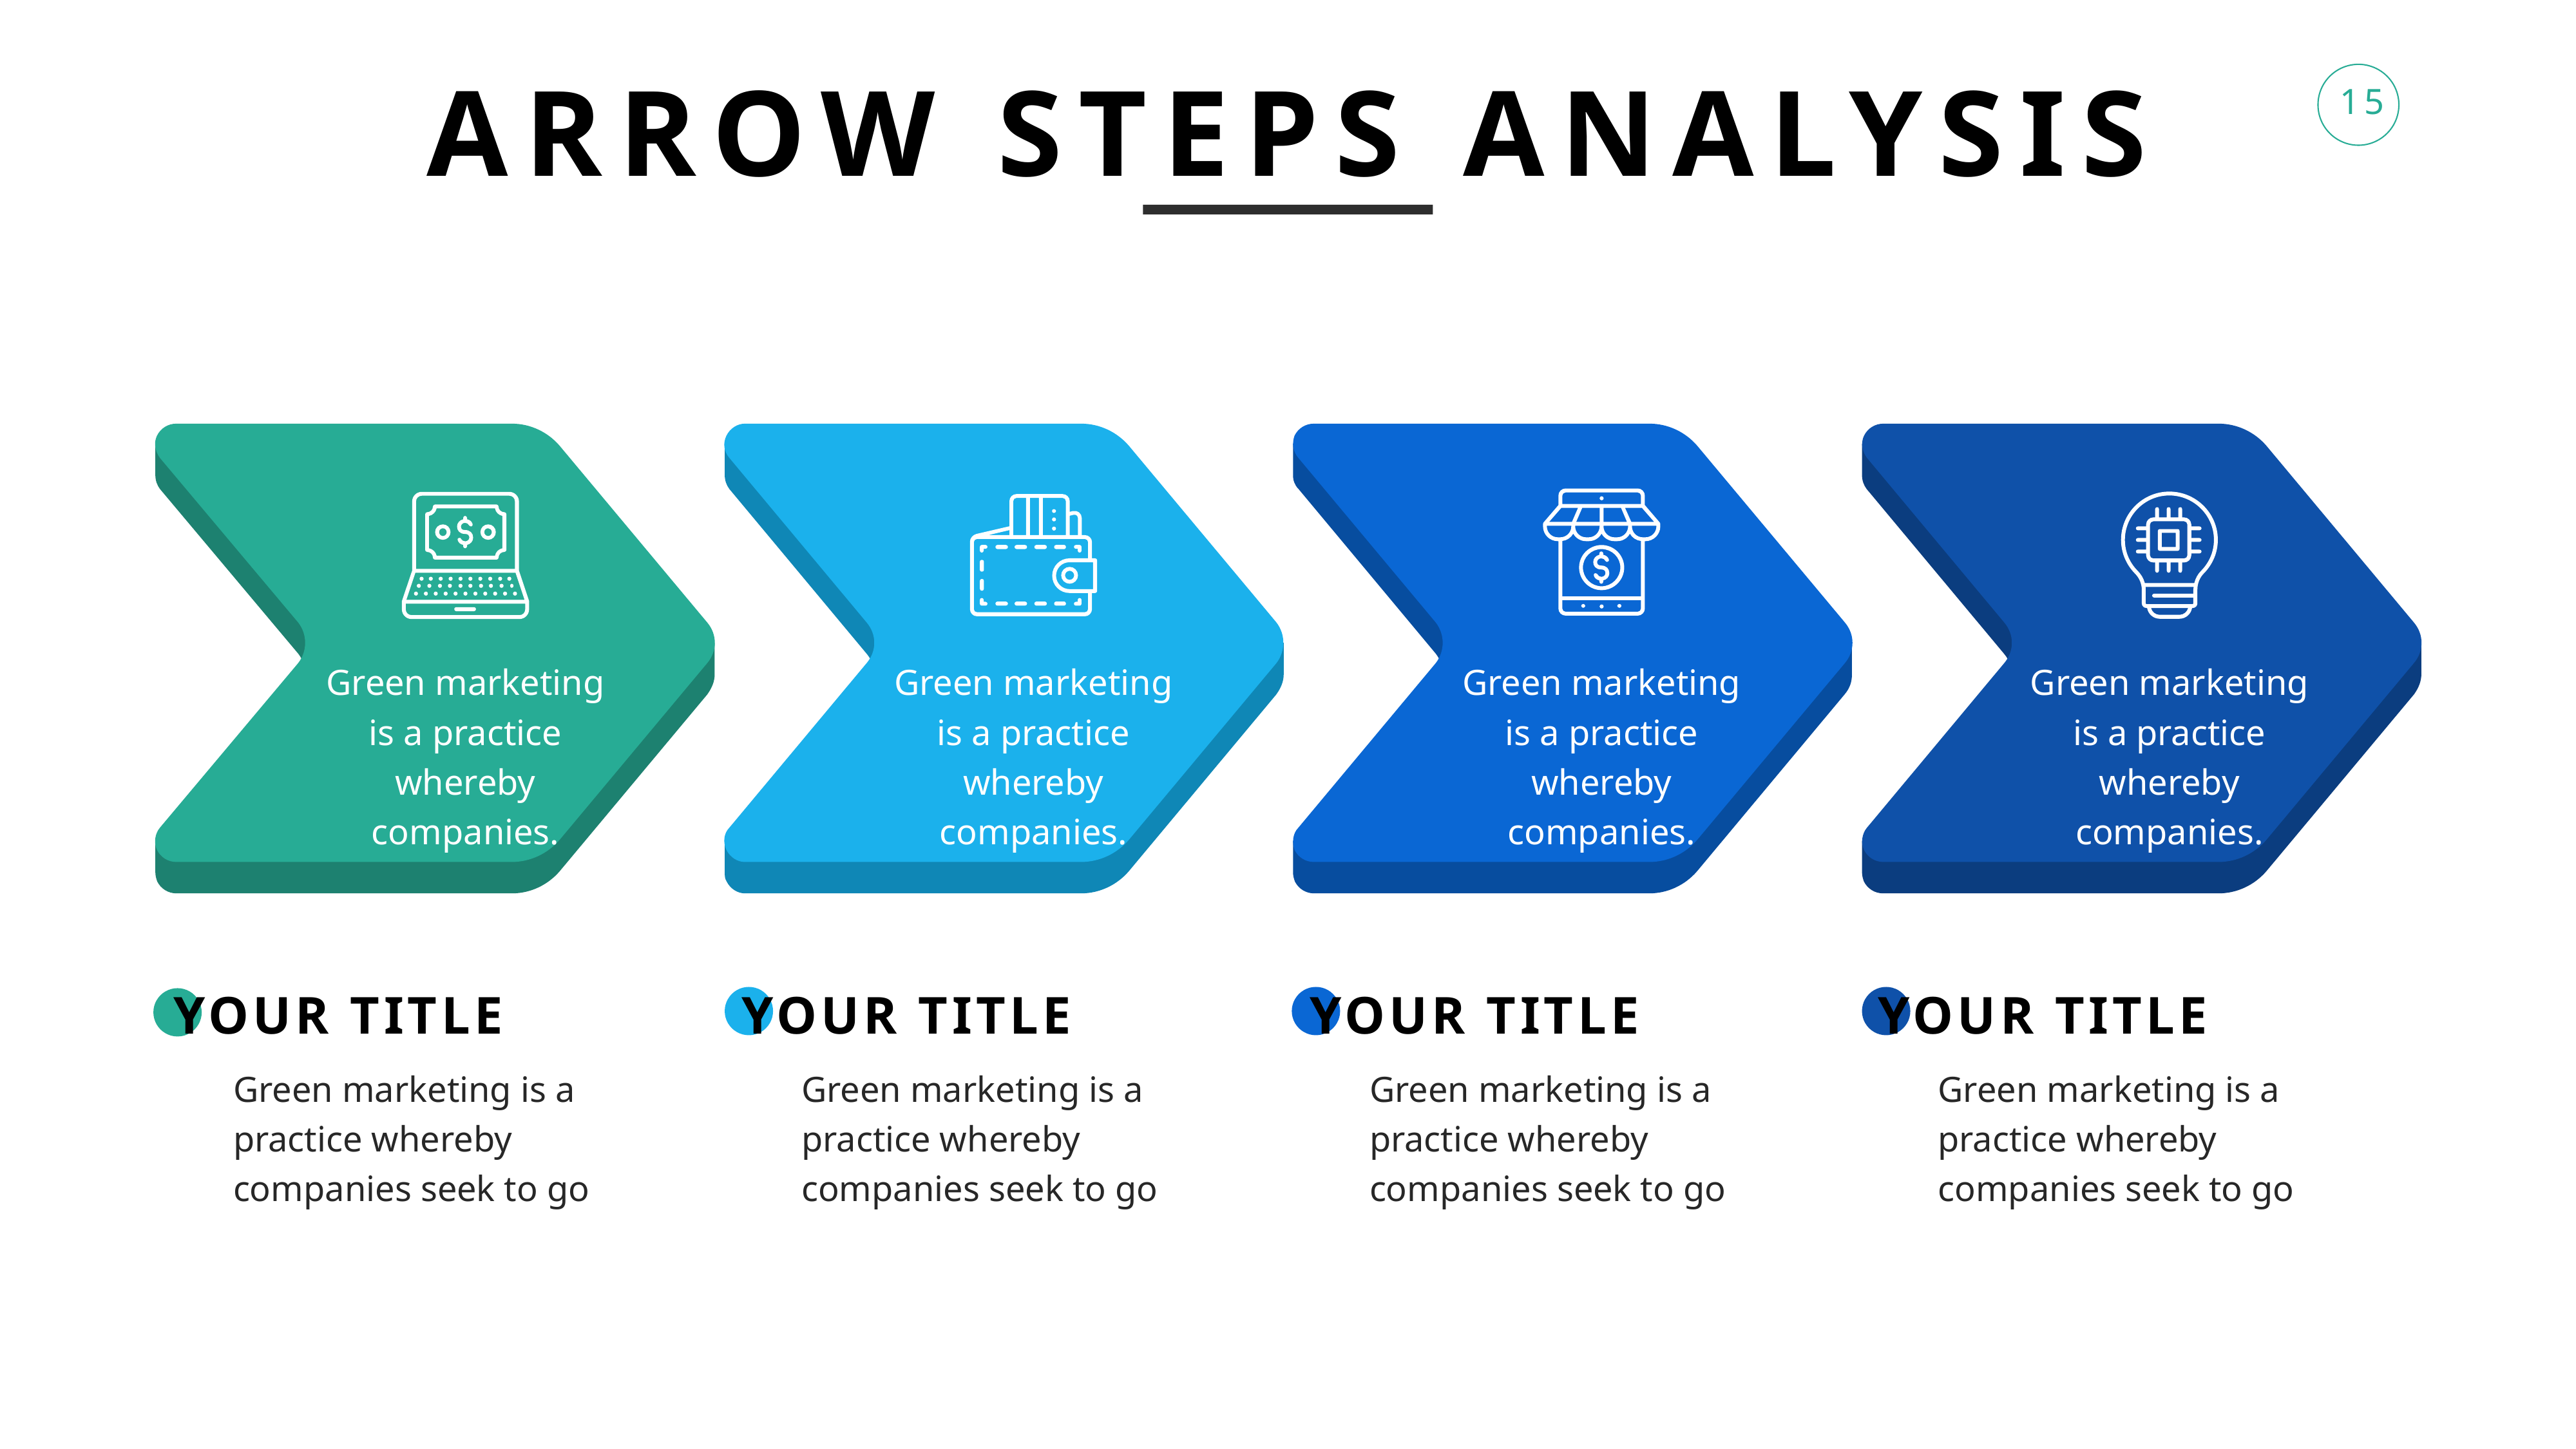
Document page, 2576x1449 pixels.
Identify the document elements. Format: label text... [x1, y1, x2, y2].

text_box [1293, 423, 1853, 750]
text_box ARROW STEPS ANALYSIS [417, 53, 2159, 205]
text_box [155, 423, 715, 748]
text_box [1291, 992, 1300, 1030]
text_box [1204, 647, 1284, 782]
text_box Green marketing is a practice whereby companies. [295, 641, 636, 863]
text_box [155, 848, 567, 894]
text_box Green marketing is a practice whereby companies. [1431, 641, 1772, 863]
text_box Green marketing is a practice whereby companies seek to go [1914, 1048, 2341, 1220]
text_box [1862, 669, 1999, 862]
text_box Green marketing is a practice whereby companies seek to go [1346, 1048, 1772, 1220]
text_box [2121, 491, 2218, 619]
text_box [725, 848, 1136, 894]
text_box [1772, 651, 1852, 782]
text_box Green marketing is a practice whereby companies. [863, 641, 1204, 863]
text_box [724, 993, 732, 1029]
text_box [155, 667, 295, 862]
text_box [153, 992, 164, 1033]
text_box [724, 423, 1284, 750]
text_box [1862, 446, 2012, 648]
text_box YOUR TITLE [164, 978, 513, 1049]
text_box [724, 668, 863, 862]
text_box YOUR TITLE [1300, 978, 1649, 1049]
text_box [725, 451, 874, 649]
text_box [2340, 650, 2421, 783]
text_box Green marketing is a practice whereby companies seek to go [778, 1048, 1204, 1220]
text_box [1142, 204, 1433, 215]
text_box Green marketing is a practice whereby companies. [1999, 641, 2340, 863]
text_box [1293, 846, 1704, 894]
text_box [1862, 423, 2422, 752]
text_box [1293, 448, 1442, 648]
text_box Green marketing is a practice whereby companies seek to go [210, 1048, 636, 1220]
text_box YOUR TITLE [732, 978, 1081, 1049]
text_box [1862, 844, 2274, 894]
text_box YOUR TITLE [1869, 978, 2218, 1049]
text_box [636, 649, 715, 780]
text_box [1861, 993, 1869, 1029]
text_box [1293, 669, 1431, 862]
text_box [155, 450, 305, 650]
text_box [401, 491, 530, 620]
text_box [1543, 488, 1661, 616]
text_box [969, 494, 1098, 616]
